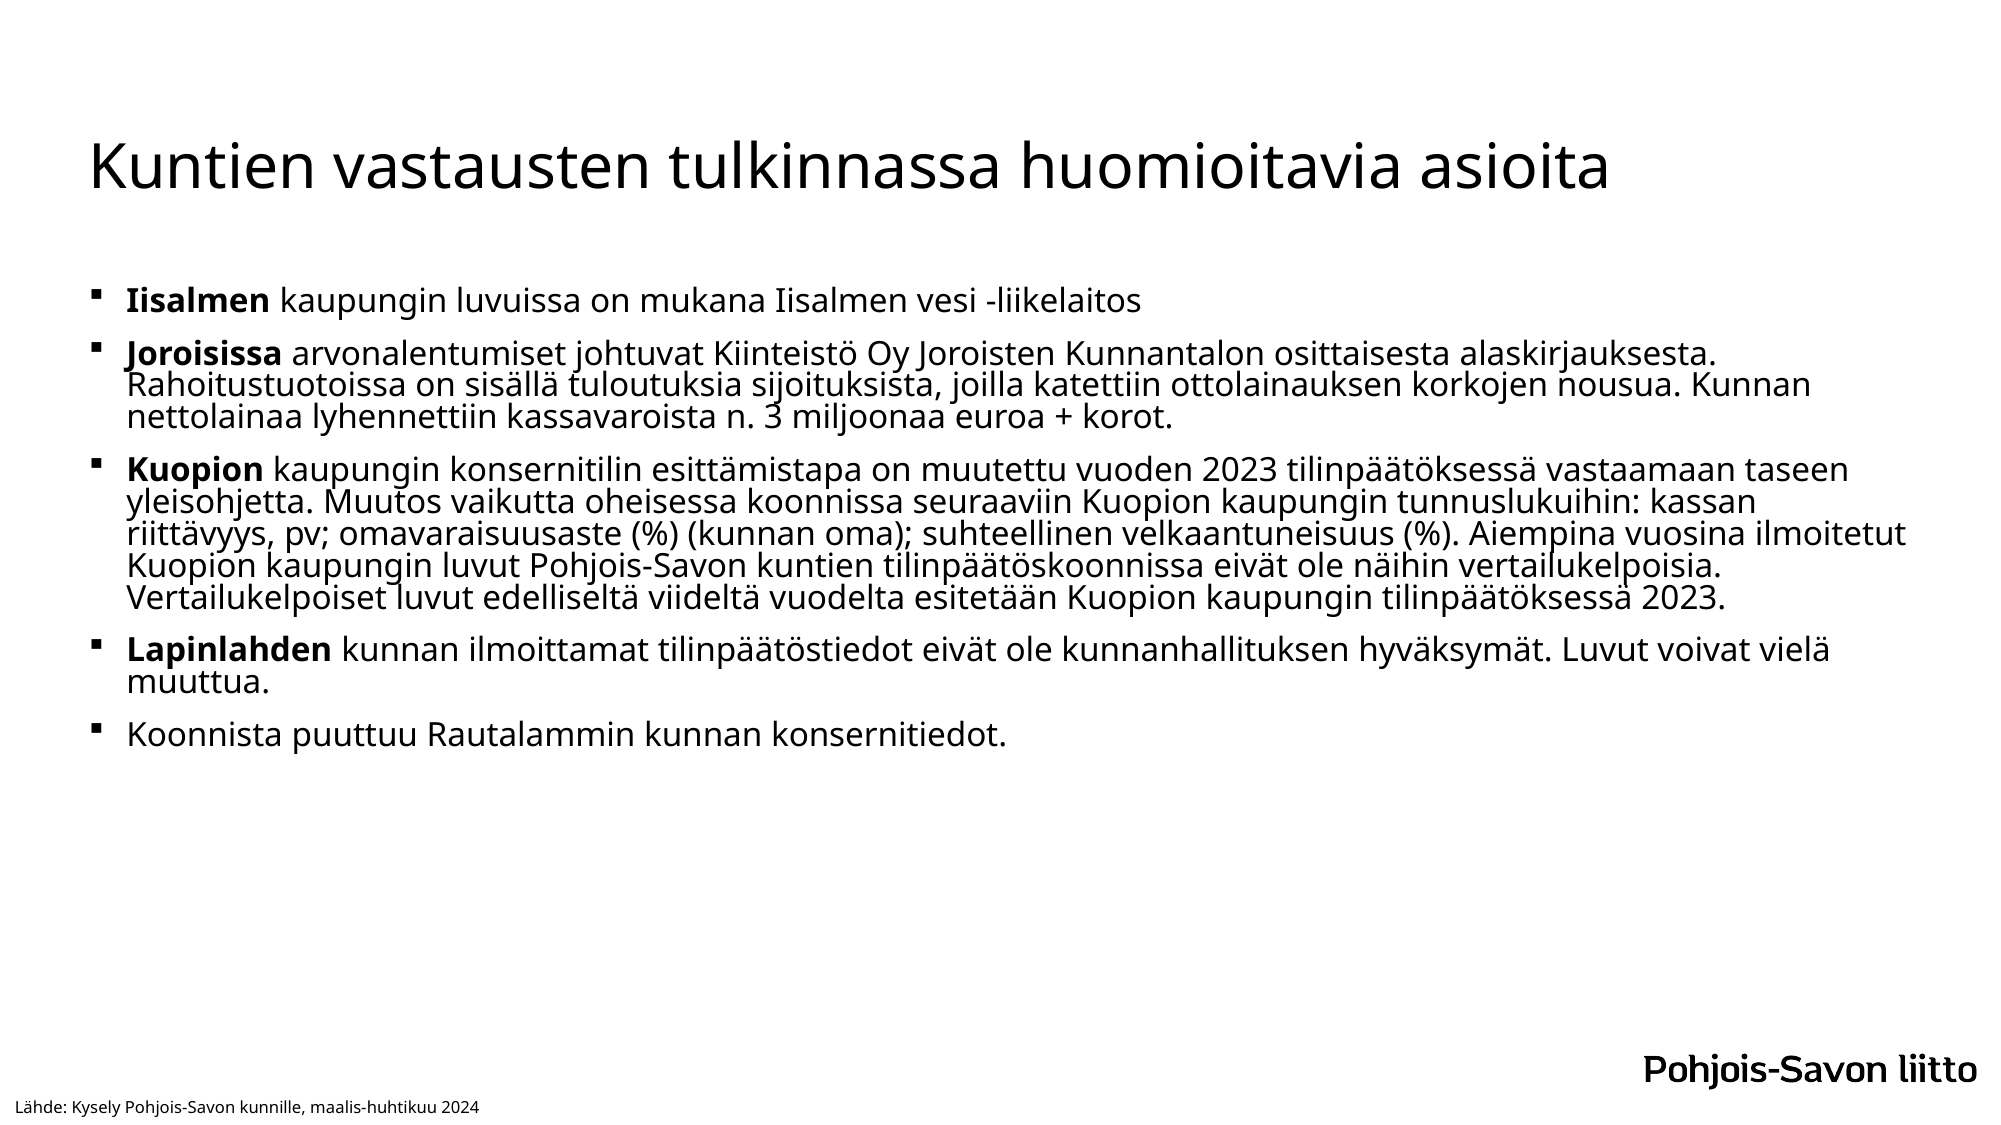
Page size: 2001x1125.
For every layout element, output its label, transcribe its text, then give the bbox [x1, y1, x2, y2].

text_box Iisalmen kaupungin luvuissa on mukana Iisalmen vesi -liikelaitos Joroisissa arvonalentumiset johtuvat Kiinteistö Oy Joroisten Kunnantalon osittaisesta alaskirjauksesta. Rahoitustuotoissa on sisällä tuloutuksia sijoituksista, joilla katettiin ottolainauksen korkojen nousua. Kunnan nettolainaa lyhennettiin kassavaroista n. 3 miljoonaa euroa + korot. Kuopion kaupungin konsernitilin esittämistapa on muutettu vuoden 2023 tilinpäätöksessä vastaamaan taseen yleisohjetta. Muutos vaikutta oheisessa koonnissa seuraaviin Kuopion kaupungin tunnuslukuihin: kassan riittävyys, pv; omavaraisuusaste (%) (kunnan oma); suhteellinen velkaantuneisuus (%). Aiempina vuosina ilmoitetut Kuopion kaupungin luvut Pohjois-Savon kuntien tilinpäätöskoonnissa eivät ole näihin vertailukelpoisia. Vertailukelpoiset luvut edelliseltä viideltä vuodelta esitetään Kuopion kaupungin tilinpäätöksessä 2023. Lapinlahden kunnan ilmoittamat tilinpäätöstiedot eivät ole kunnanhallituksen hyväksymät. Luvut voivat vielä muuttua. Koonnista puuttuu Rautalammin kunnan konsernitiedot. [73, 279, 1926, 1025]
text_box Lähde: Kysely Pohjois-Savon kunnille, maalis-huhtikuu 2024 [0, 1089, 1945, 1125]
title Kuntien vastausten tulkinnassa huomioitavia asioita [73, 59, 1926, 278]
picture [1619, 1038, 2000, 1106]
